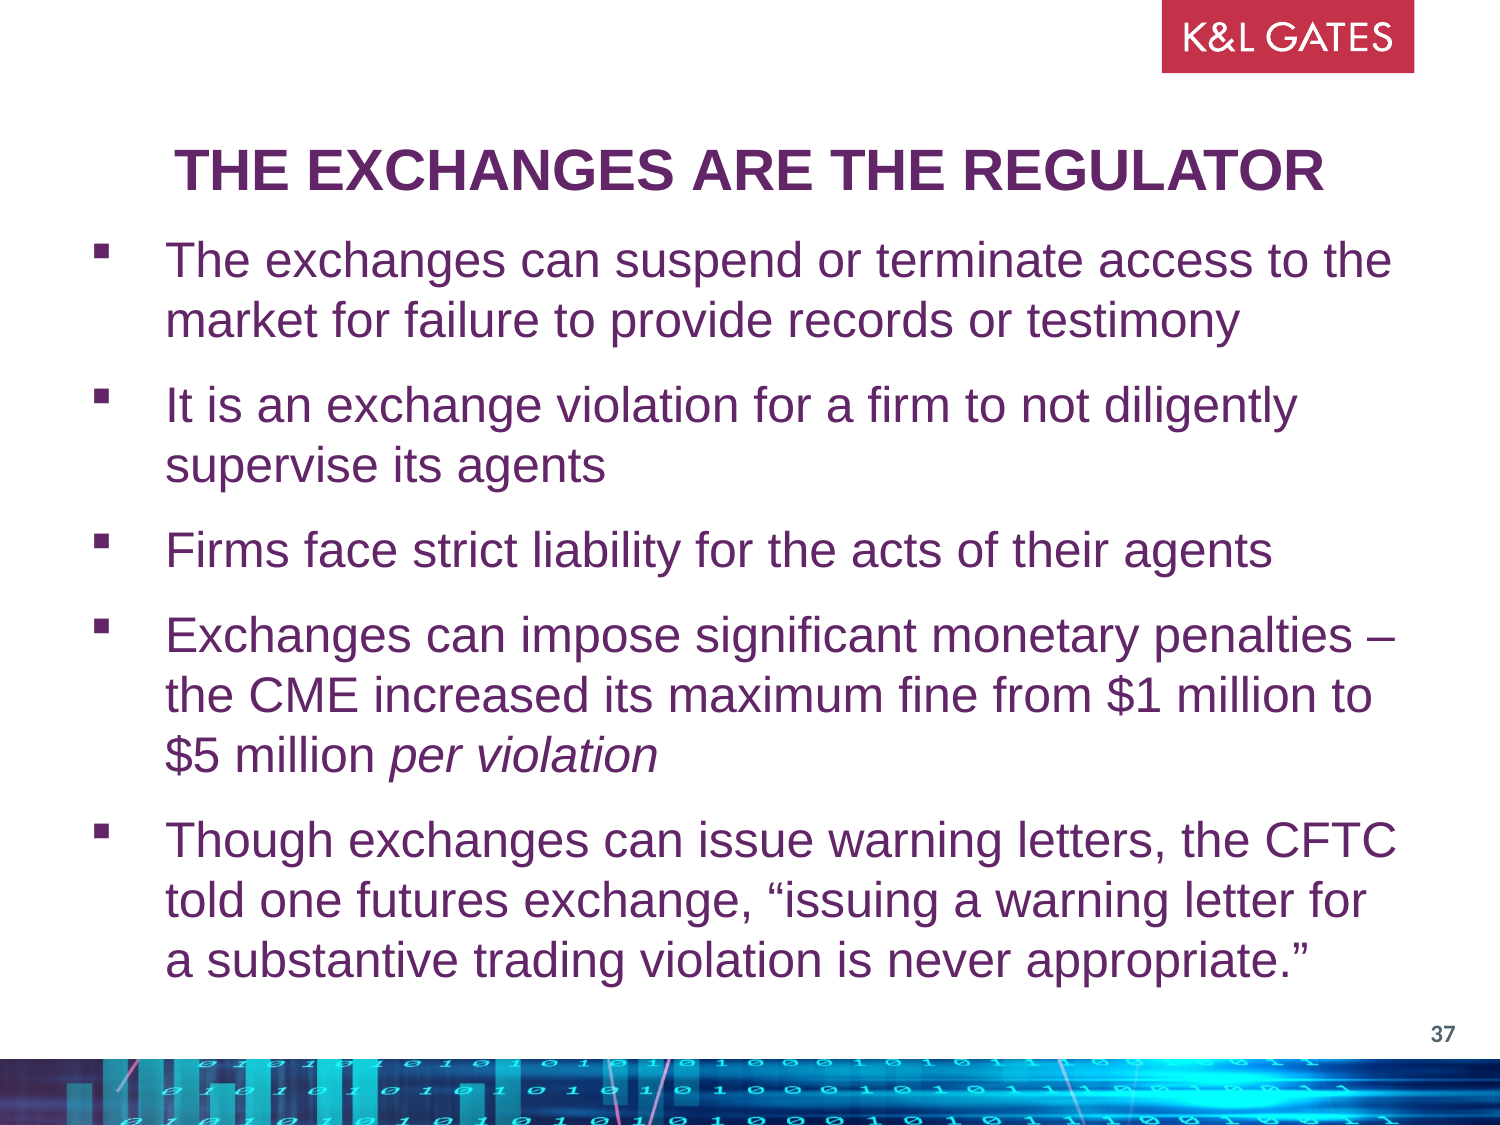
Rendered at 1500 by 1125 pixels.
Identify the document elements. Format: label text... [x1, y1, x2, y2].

picture [935, 1090, 948, 1095]
picture [763, 1059, 782, 1065]
picture [897, 1089, 911, 1094]
picture [956, 1059, 1362, 1125]
picture [931, 1059, 952, 1063]
picture [1248, 1059, 1500, 1125]
picture [1358, 1119, 1385, 1125]
picture [0, 1059, 1059, 1125]
picture [1159, 1118, 1183, 1125]
title THE EXCHANGES ARE THE REGULATOR [75, 113, 1425, 220]
picture [683, 1059, 694, 1065]
picture [1198, 1118, 1226, 1125]
picture [1016, 1085, 1041, 1089]
text_box 37 [1127, 1002, 1471, 1063]
picture [1221, 1114, 1353, 1123]
picture [1001, 1118, 1069, 1125]
list The exchanges can suspend or terminate access to the market for failure to provide records or testimony It is an exchange violation for a firm to not diligently supervise its agents Firms face strict liability for the acts of their agents Exchanges can impose significant monetary penalties – the CME increased its maximum fine from $1 million to $5 million per violation Though exchanges can issue warning letters, the CFTC told one futures exchange, “issuing a warning letter for a substantive trading violation is never appropriate.” [75, 220, 1425, 925]
picture [1233, 1119, 1262, 1125]
picture [722, 1059, 750, 1067]
picture [629, 1059, 638, 1068]
picture [755, 1120, 763, 1125]
